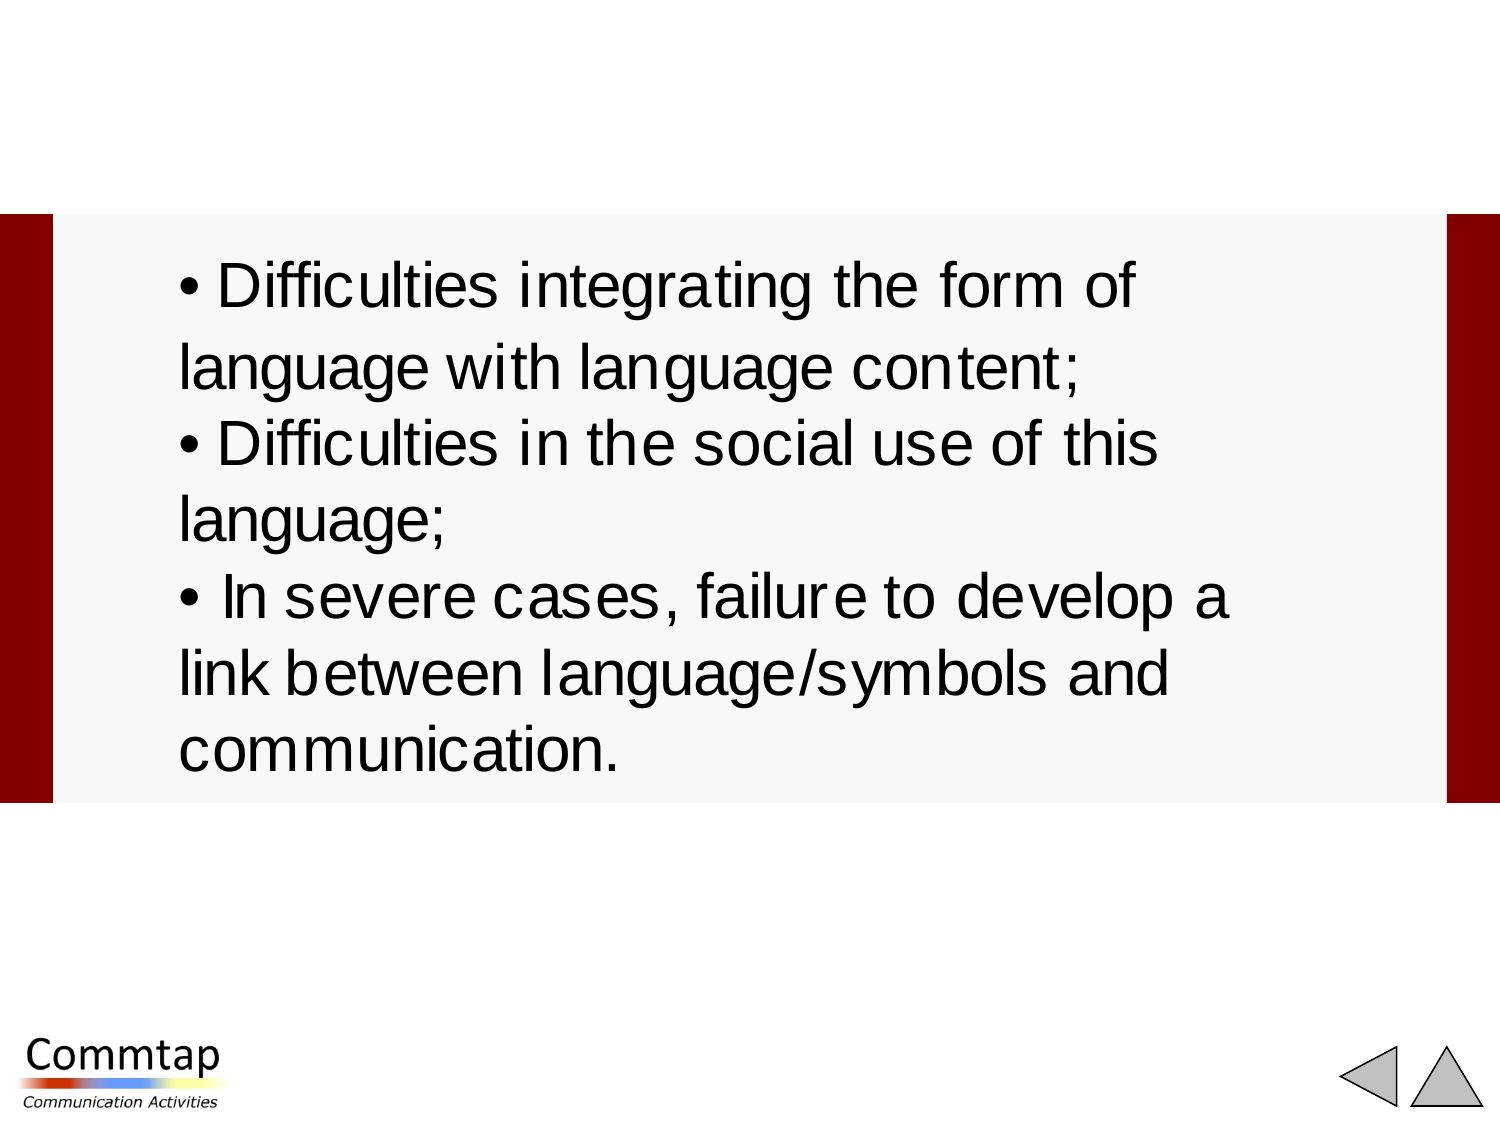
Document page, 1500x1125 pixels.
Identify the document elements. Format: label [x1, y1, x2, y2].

picture [0, 213, 1500, 803]
picture [17, 1034, 231, 1111]
